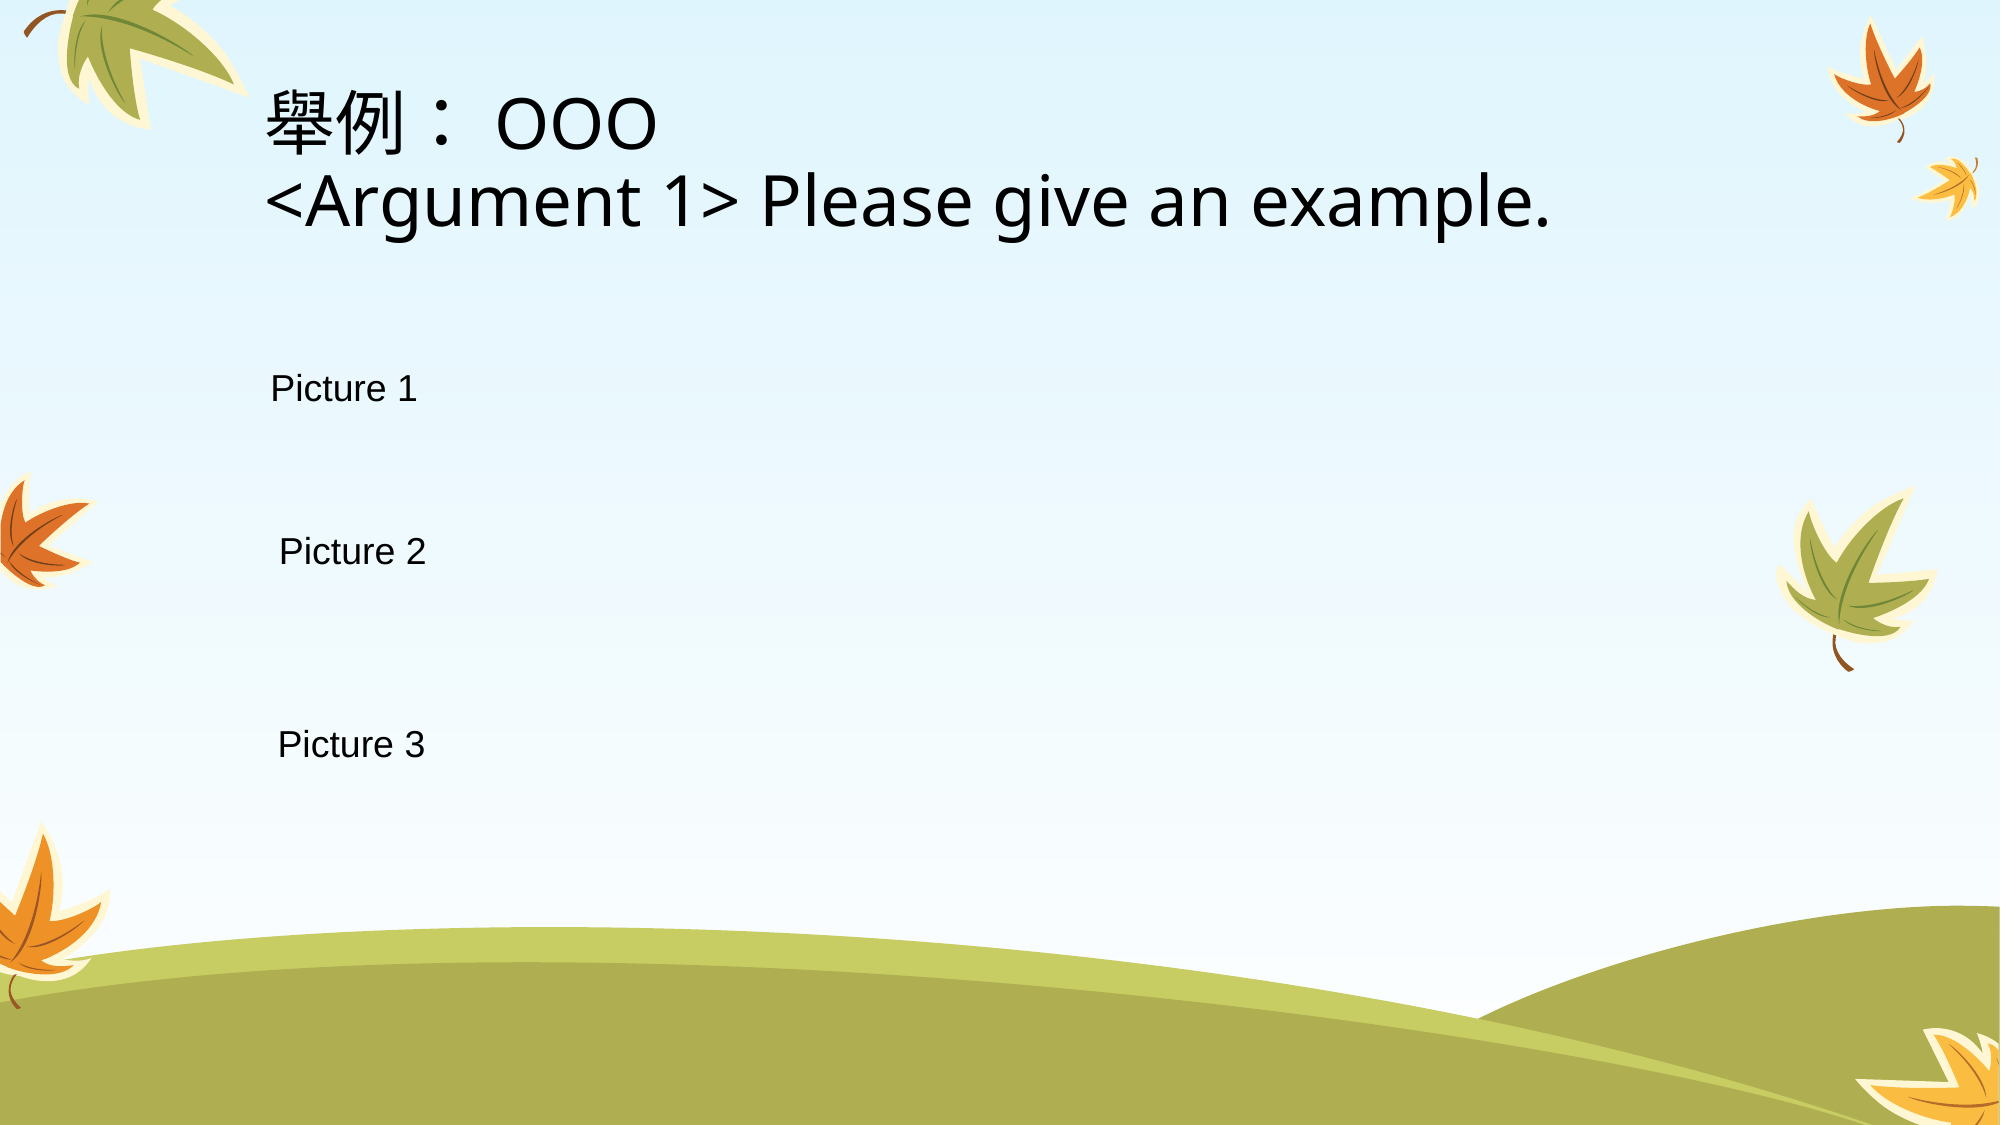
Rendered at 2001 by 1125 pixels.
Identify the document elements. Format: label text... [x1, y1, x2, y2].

title 舉例：OOO <Argument 1> Please give an example. [249, 46, 1749, 250]
text_box Picture 2 [264, 519, 823, 580]
text_box Picture 1 [255, 356, 814, 417]
text_box Picture 3 [262, 712, 821, 773]
